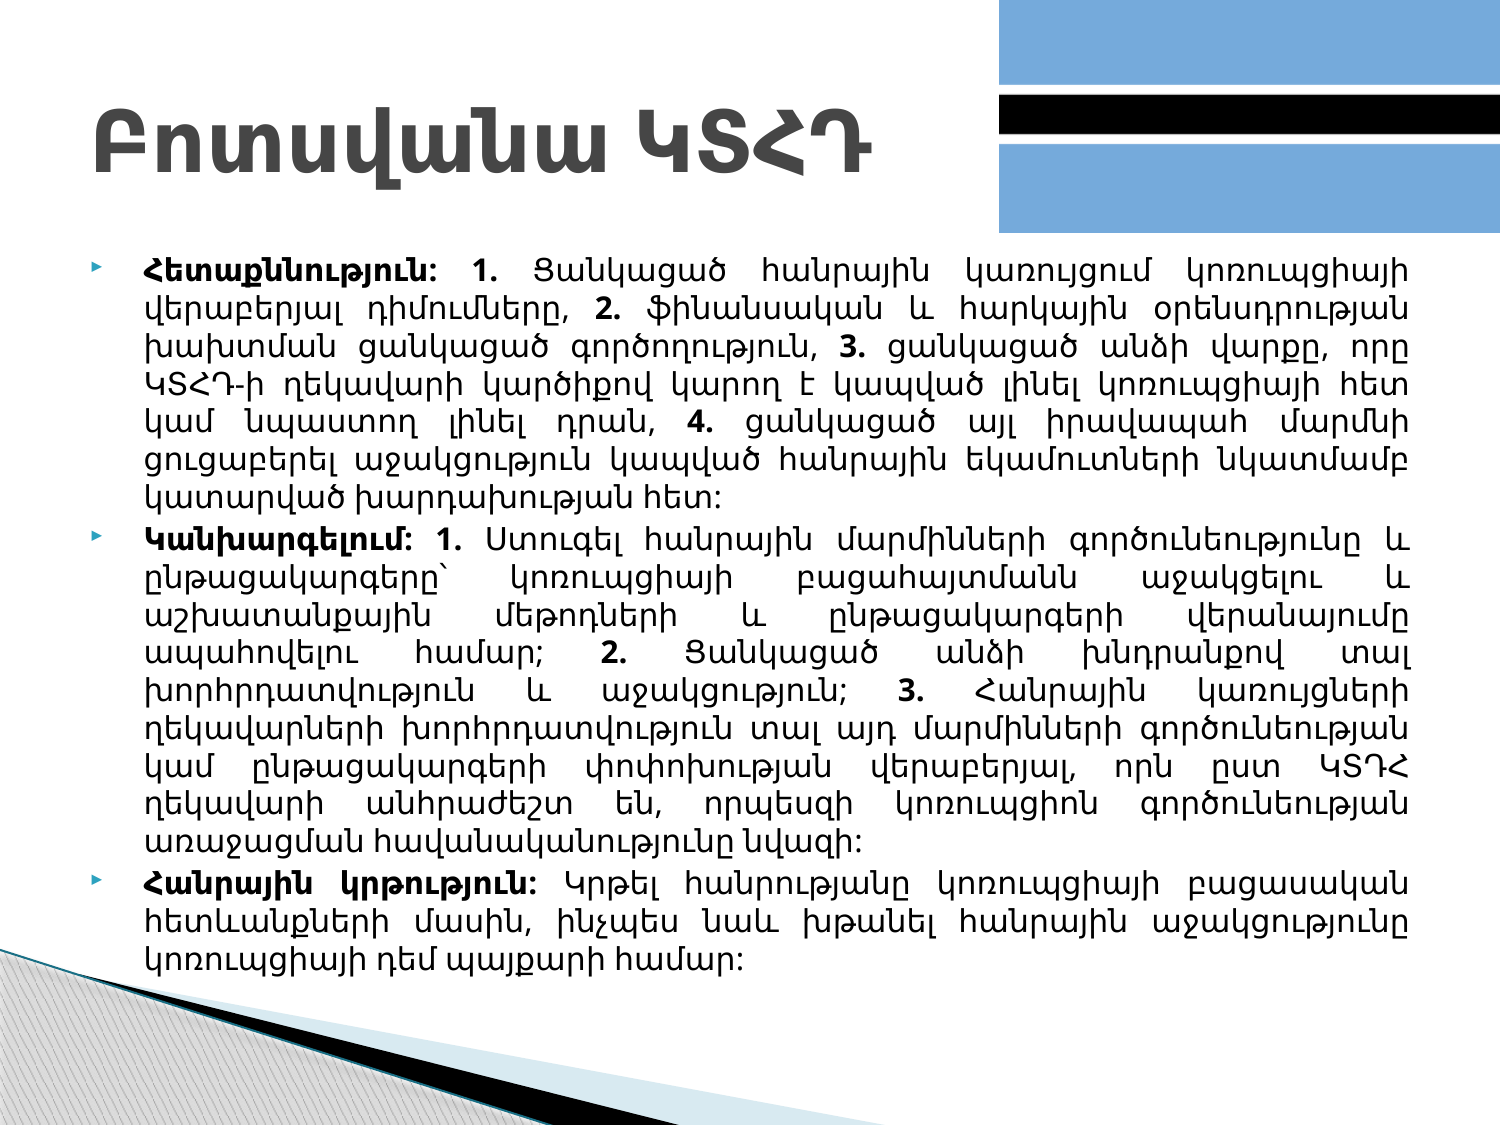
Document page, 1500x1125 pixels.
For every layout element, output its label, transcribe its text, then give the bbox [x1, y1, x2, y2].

list Հետաքննություն: 1. Ցանկացած հանրային կառույցում կոռուպցիայի վերաբերյալ դիմումները, 2. ֆինանսական և հարկային օրենսդրության խախտման ցանկացած գործողություն, 3. ցանկացած անձի վարքը, որը ԿՏՀԴ-ի ղեկավարի կարծիքով կարող է կապված լինել կոռուպցիայի հետ կամ նպաստող լինել դրան, 4. ցանկացած այլ իրավապահ մարմնի ցուցաբերել աջակցություն կապված հանրային եկամուտների նկատմամբ կատարված խարդախության հետ: Կանխարգելում: 1. Ստուգել հանրային մարմինների գործունեությունը և ընթացակարգերը՝ կոռուպցիայի բացահայտմանն աջակցելու և աշխատանքային մեթոդների և ընթացակարգերի վերանայումը ապահովելու համար; 2. Ցանկացած անձի խնդրանքով տալ խորհրդատվություն և աջակցություն; 3. Հանրային կառույցների ղեկավարների խորհրդատվություն տալ այդ մարմինների գործունեության կամ ընթացակարգերի փոփոխության վերաբերյալ, որն ըստ ԿՏԴՀ ղեկավարի անհրաժեշտ են, որպեսզի կոռուպցիոն գործունեության առաջացման հավանականությունը նվազի: Հանրային կրթություն: Կրթել հանրությանը կոռուպցիայի բացասական հետևանքների մասին, ինչպես նաև խթանել հանրային աջակցությունը կոռուպցիայի դեմ պայքարի համար: [75, 243, 1425, 986]
title Բոտսվանա ԿՏՀԴ [75, 45, 993, 233]
picture [999, 0, 1500, 233]
